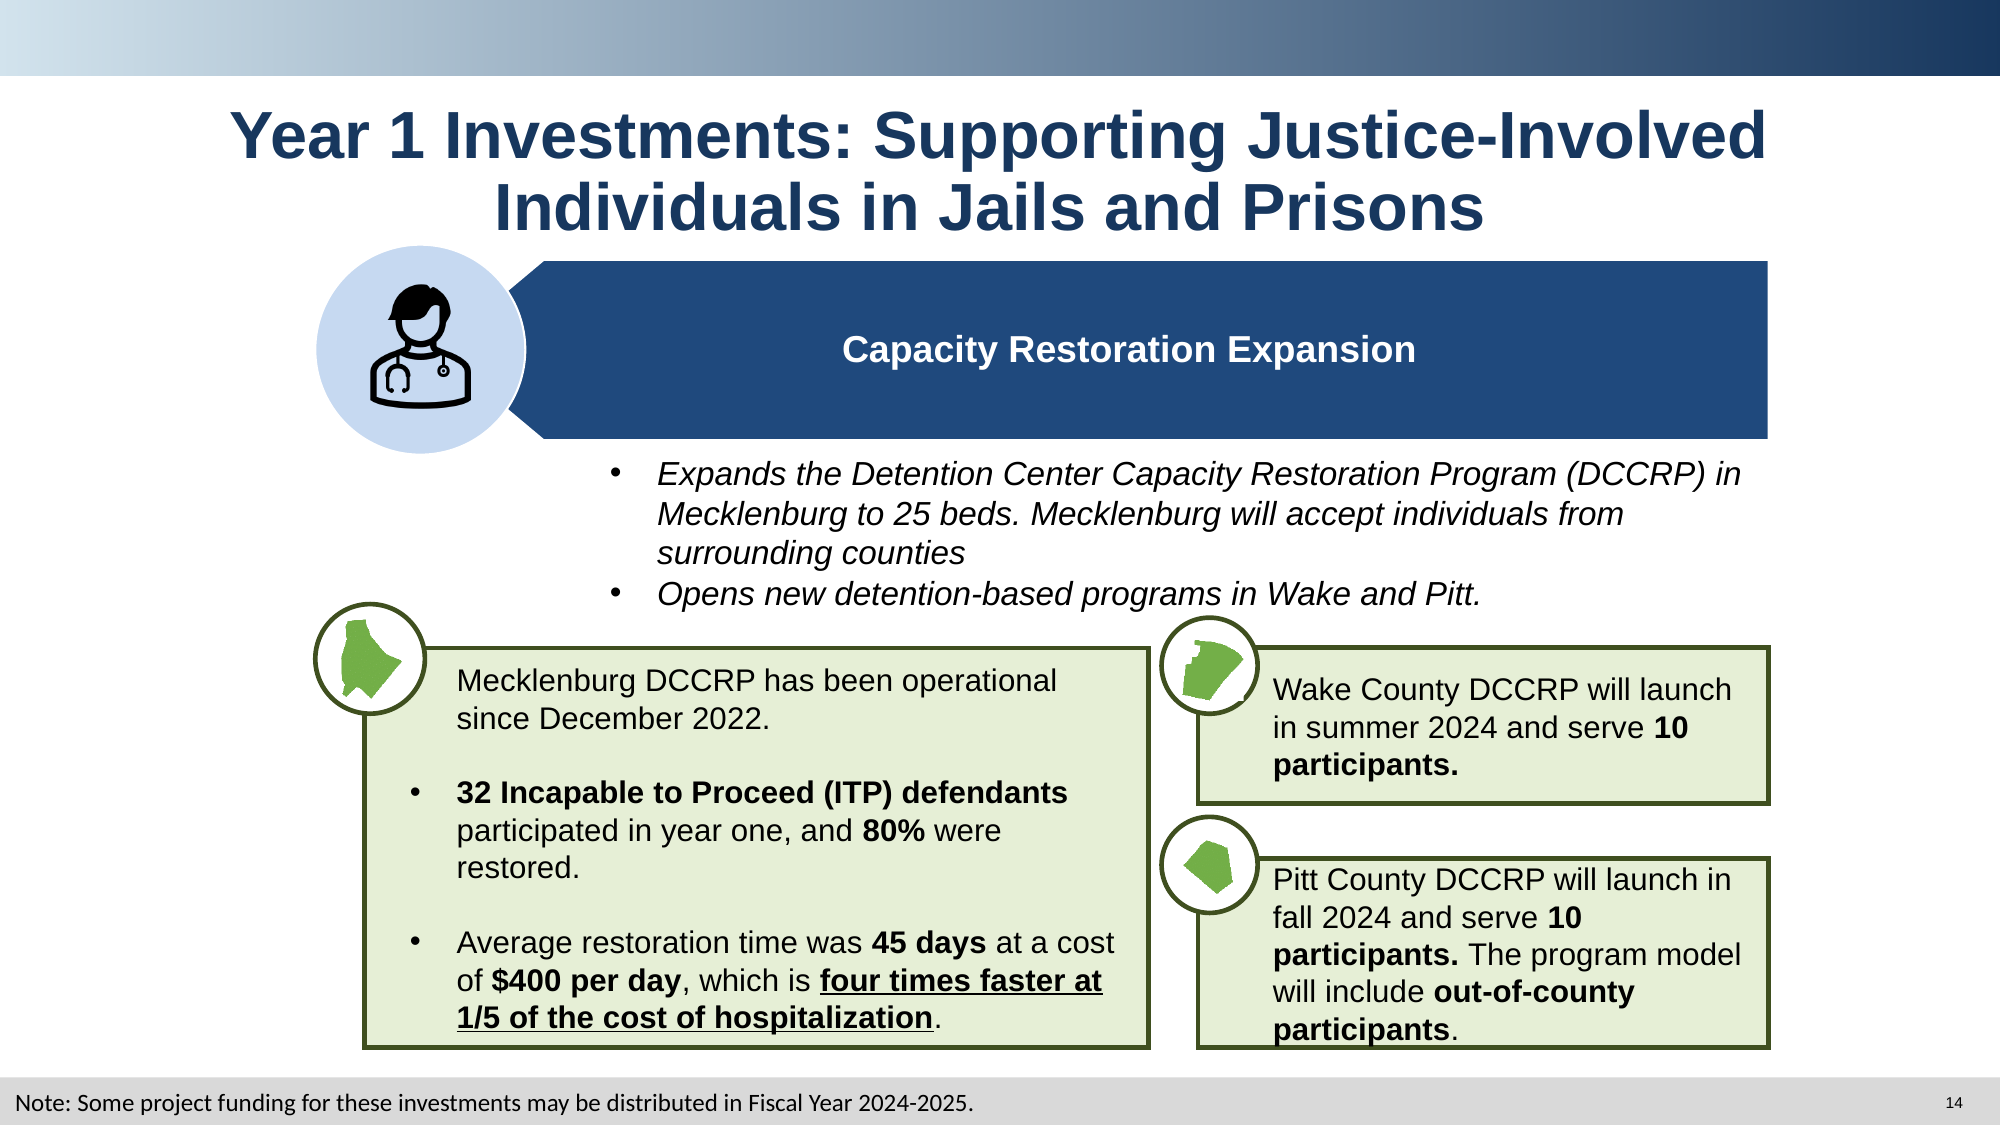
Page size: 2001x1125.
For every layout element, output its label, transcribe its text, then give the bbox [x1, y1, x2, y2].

picture [345, 270, 496, 421]
picture [1181, 638, 1244, 701]
text_box Mecklenburg DCCRP has been operational since December 2022. 32 Incapable to Proceed (ITP) defendants participated in year one, and 80% were restored. Average restoration time was 45 days at a cost of $400 per day, which is four times faster at 1/5 of the cost of hospitalization. [364, 647, 1149, 1048]
text_box Note: Some project funding for these investments may be distributed in Fiscal Year 2024-2025. [0, 1076, 2000, 1125]
picture [337, 618, 403, 700]
text_box Expands the Detention Center Capacity Restoration Program (DCCRP) in Mecklenburg to 25 beds. Mecklenburg will accept individuals from surrounding counties Opens new detention-based programs in Wake and Pitt. [595, 455, 1769, 659]
text_box [314, 603, 426, 715]
text_box Pitt County DCCRP will launch in fall 2024 and serve 10 participants. The program model will include out-of-county participants. [1197, 858, 1770, 1048]
text_box Wake County DCCRP will launch in summer 2024 and serve 10 participants. [1197, 647, 1770, 805]
picture [1181, 838, 1234, 895]
text_box [1160, 815, 1259, 914]
slide_number 14 [1923, 1093, 1964, 1112]
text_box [315, 244, 1769, 455]
text_box [1160, 616, 1259, 715]
